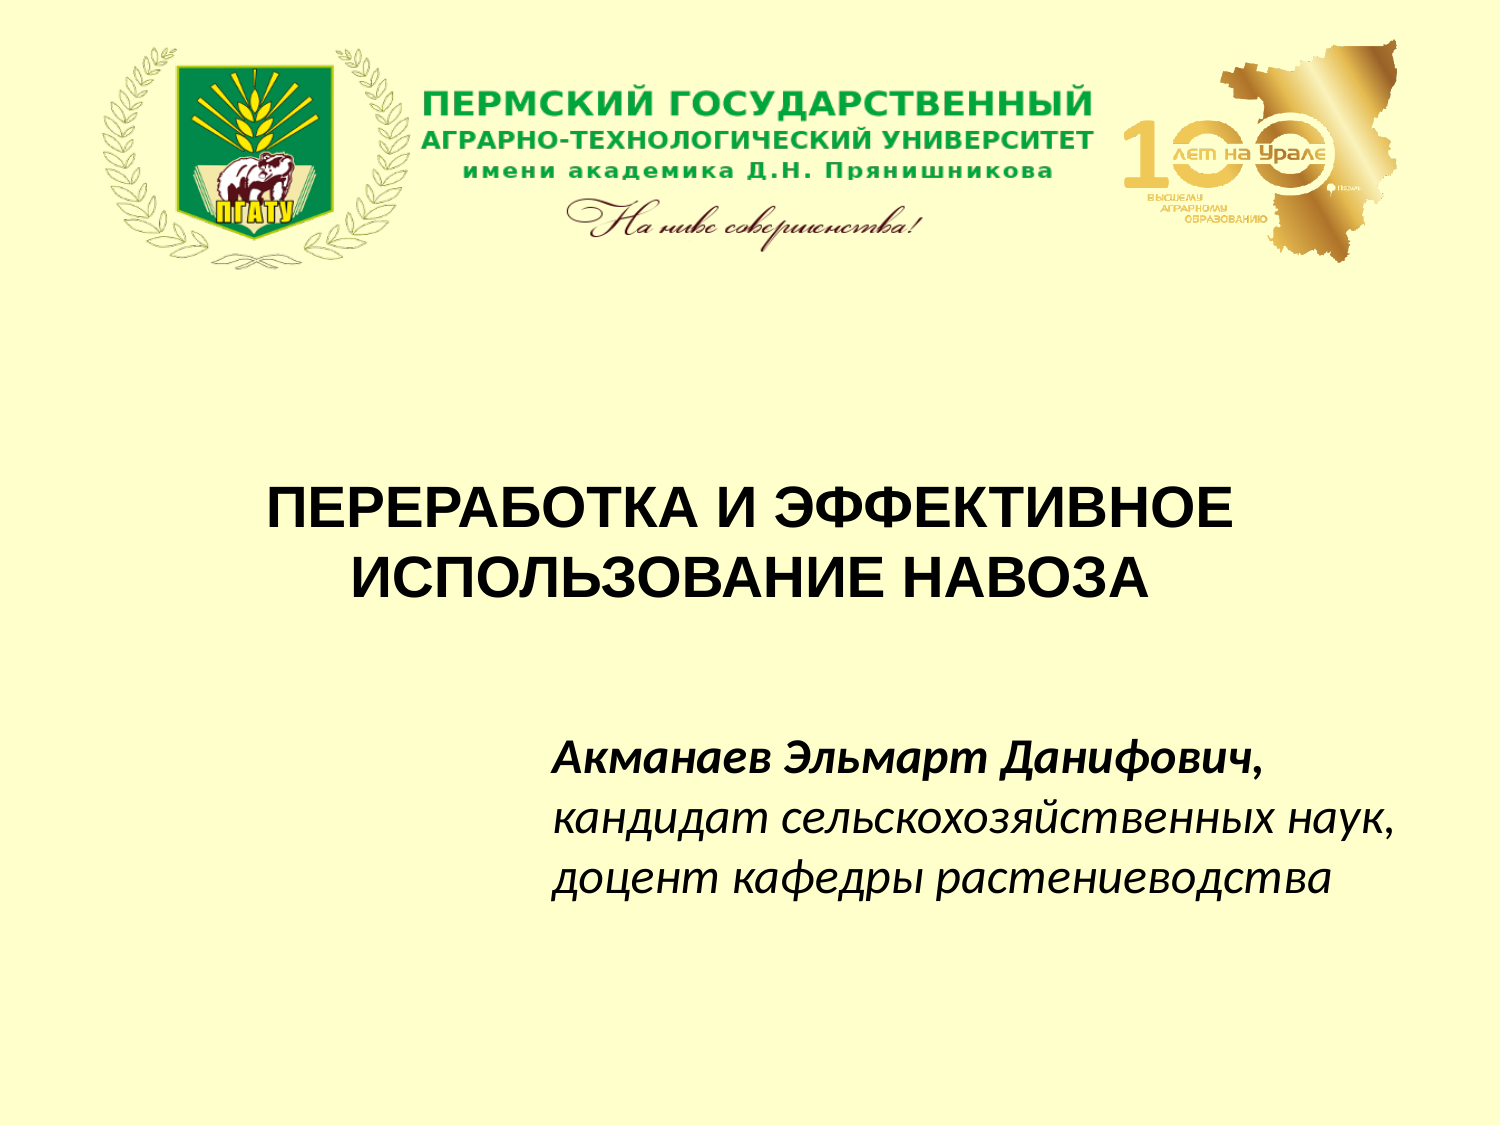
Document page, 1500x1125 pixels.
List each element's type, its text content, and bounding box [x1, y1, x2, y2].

text_box ПЕРЕРАБОТКА И ЭФФЕКТИВНОЕ ИСПОЛЬЗОВАНИЕ НАВОЗА [41, 337, 1459, 740]
text_box Акманаев Эльмарт Данифович, кандидат сельскохозяйственных наук, доцент кафедры растениеводства [537, 715, 1436, 911]
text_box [100, 27, 1397, 288]
